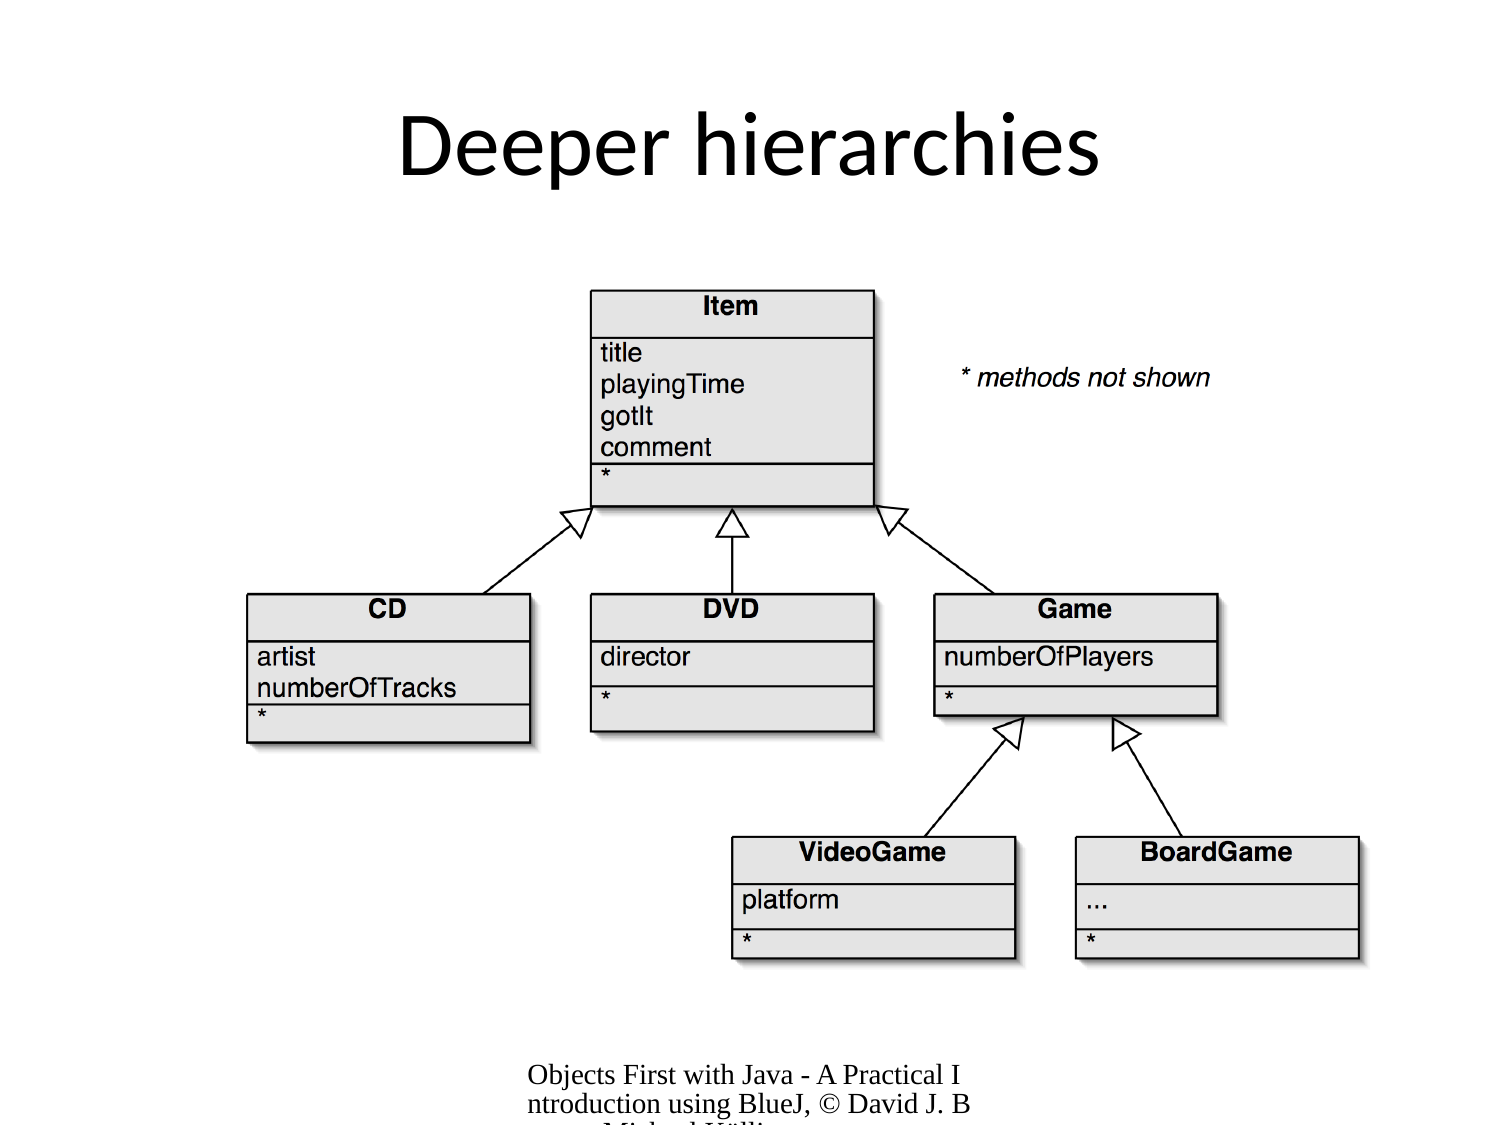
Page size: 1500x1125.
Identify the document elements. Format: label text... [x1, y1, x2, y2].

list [229, 274, 1376, 976]
title Deeper hierarchies [75, 45, 1425, 233]
footer Objects First with Java - A Practical Introduction using BlueJ, © David J. Barnes, Michael Kölling [512, 1042, 988, 1103]
